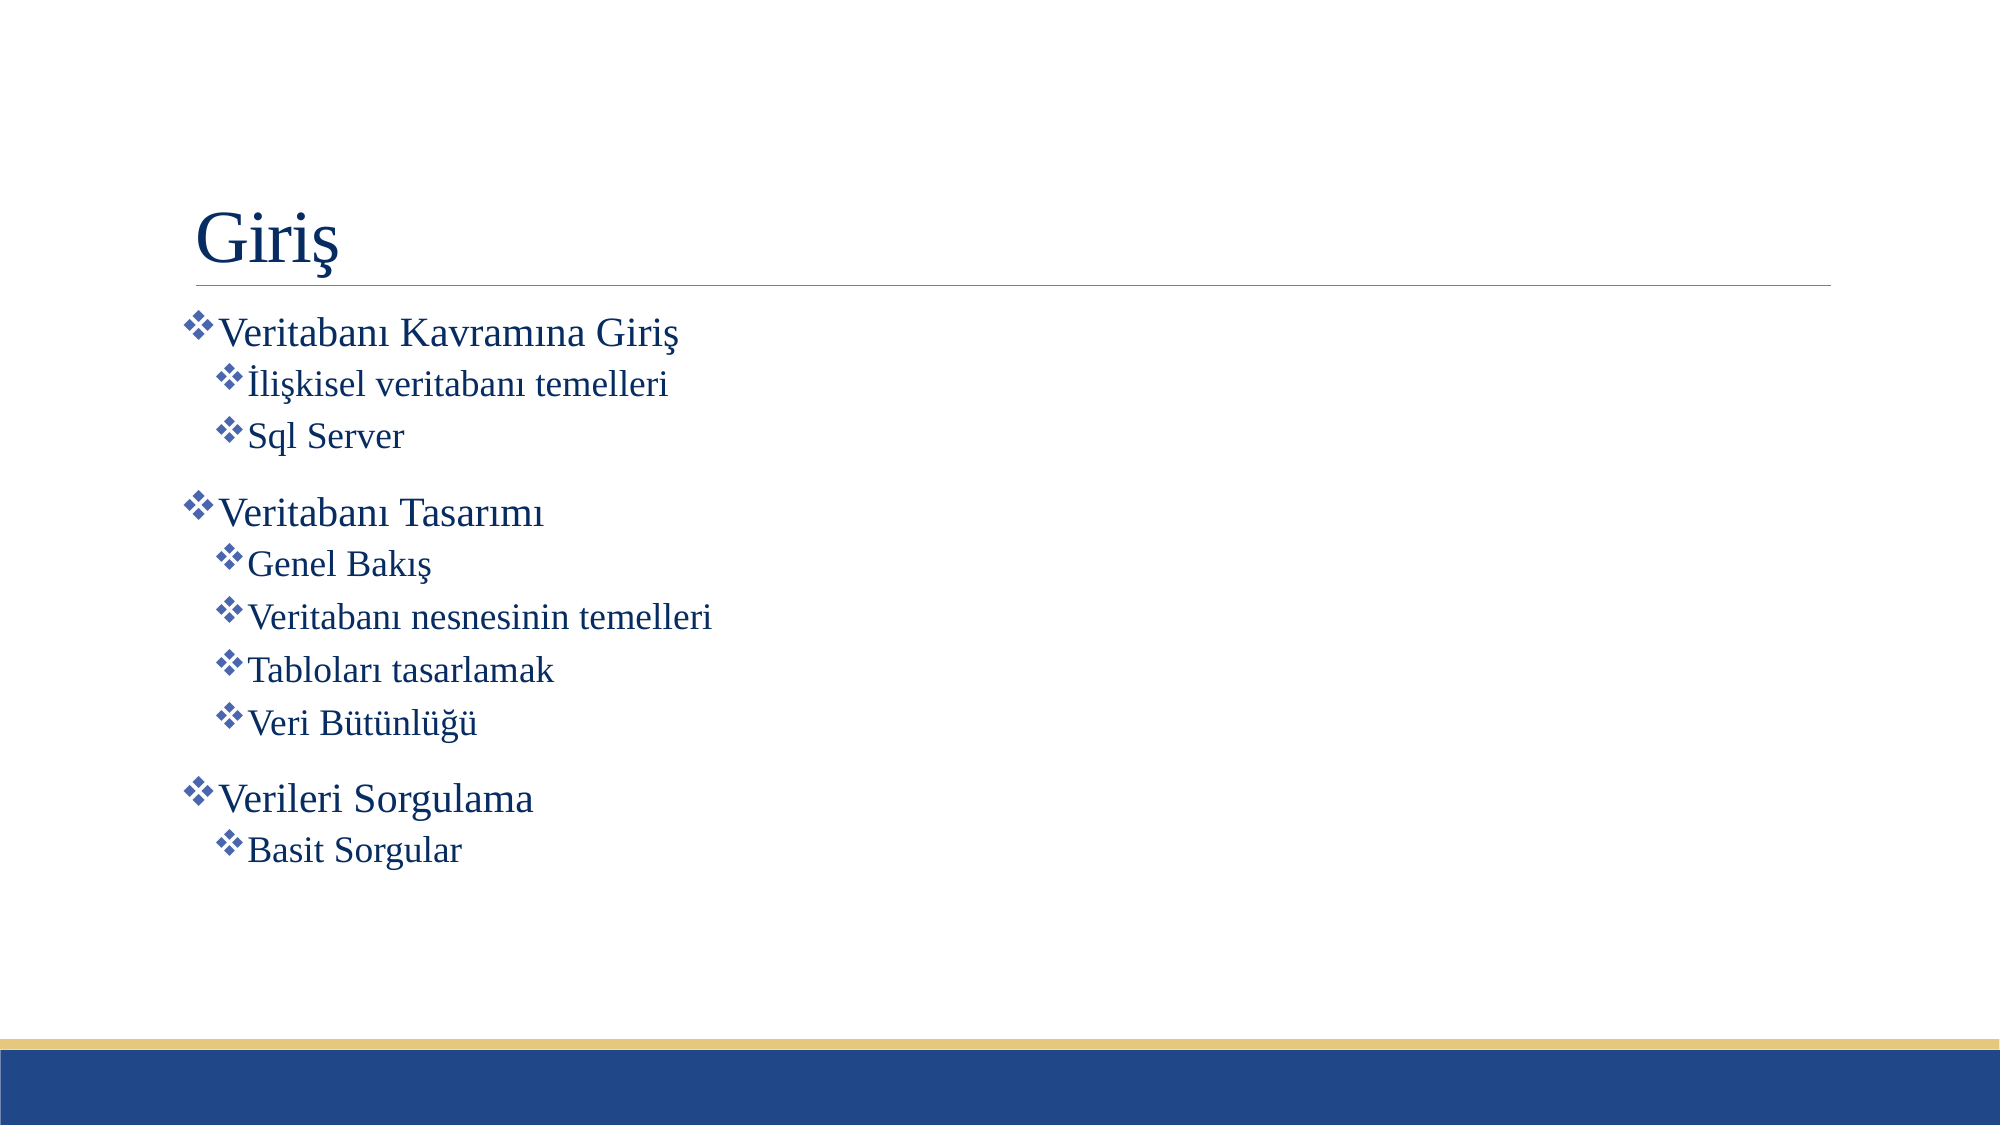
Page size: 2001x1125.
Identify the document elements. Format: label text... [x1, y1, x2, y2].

title Giriş [180, 47, 1830, 285]
list Veritabanı Kavramına Giriş İlişkisel veritabanı temelleri Sql Server Veritabanı Tasarımı Genel Bakış Veritabanı nesnesinin temelleri Tabloları tasarlamak Veri Bütünlüğü Verileri Sorgulama Basit Sorgular [180, 302, 1830, 963]
